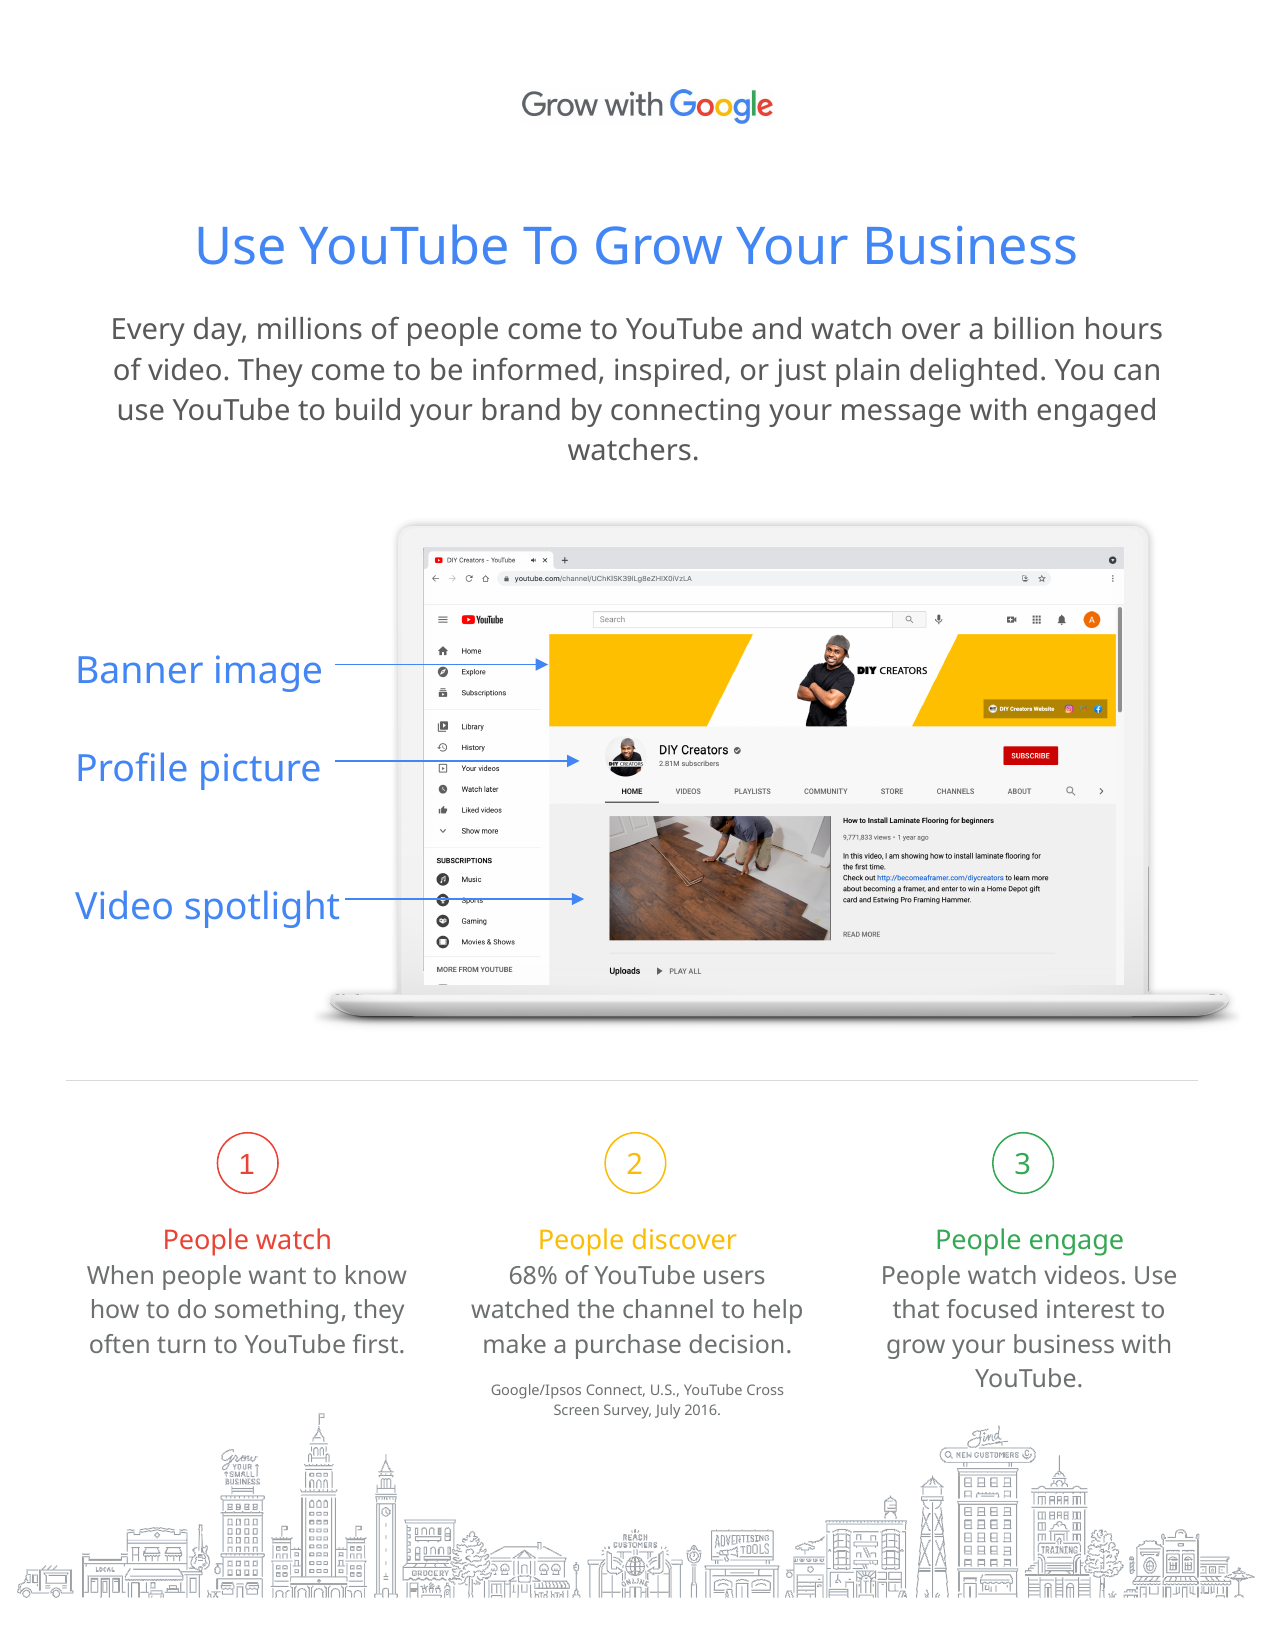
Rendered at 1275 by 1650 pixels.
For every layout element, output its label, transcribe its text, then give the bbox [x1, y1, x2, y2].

picture [522, 89, 773, 124]
text_box 2 [603, 1130, 666, 1196]
text_box Video spotlight [65, 866, 247, 909]
text_box 1 [215, 1130, 278, 1196]
text_box Profile picture [65, 727, 247, 771]
text_box People watch When people want to know how to do something, they often turn to YouTube first. [65, 1202, 429, 1383]
text_box [217, 1132, 279, 1194]
text_box Banner image [65, 630, 247, 673]
picture [252, 466, 1275, 1102]
picture [0, 1384, 1273, 1598]
text_box People engage People watch videos. Use that focused interest to grow your business with YouTube. [847, 1202, 1211, 1383]
text_box People discover 68% of YouTube users watched the channel to help make a purchase decision. Google/Ipsos Connect, U.S., YouTube Cross Screen Survey, July 2016. [455, 1202, 820, 1383]
text_box Use YouTube To Grow Your Business [0, 188, 1275, 364]
text_box Every day, millions of people come to YouTube and watch over a billion hours of video. They come to be informed, inspired, or just plain delighted. You can use YouTube to build your brand by connecting your message with engaged watchers. [82, 290, 1193, 482]
text_box 3 [991, 1130, 1055, 1196]
